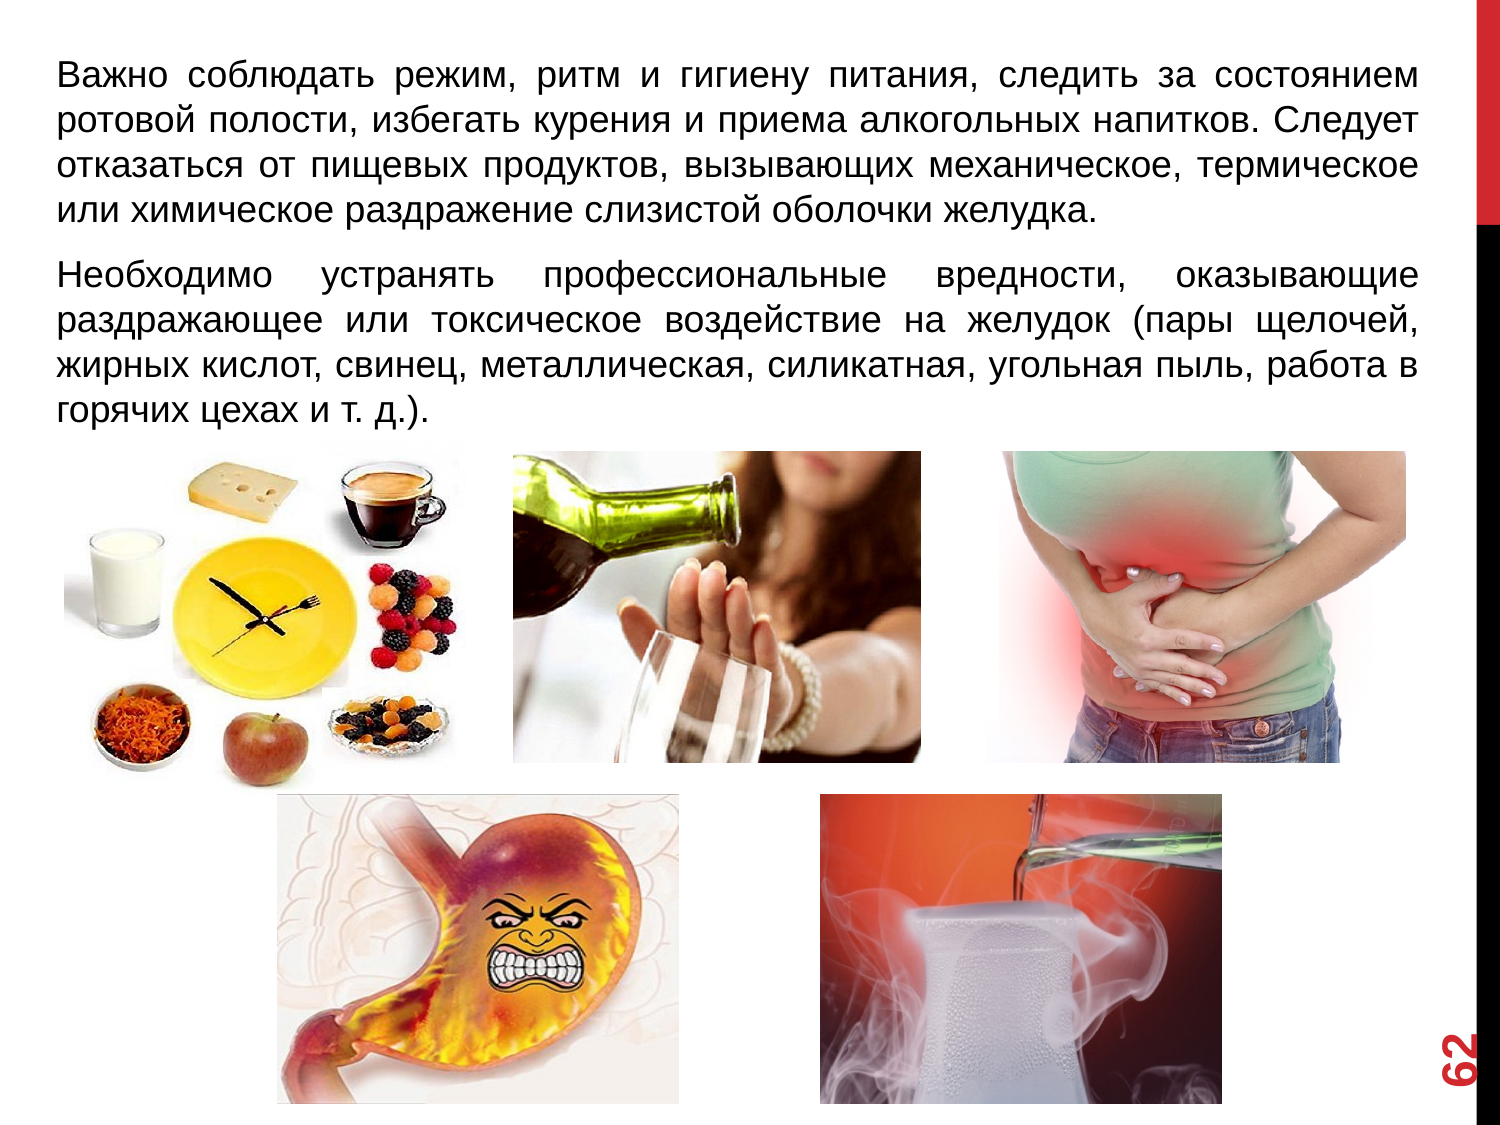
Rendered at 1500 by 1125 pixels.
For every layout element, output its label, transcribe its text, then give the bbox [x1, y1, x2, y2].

picture [513, 451, 922, 763]
picture [63, 439, 680, 1105]
list Важно соблюдать режим, ритм и гигиену питания, следить за состоянием ротовой полости, избегать курения и приема алкогольных напитков. Следует отказаться от пищевых продуктов, вызывающих механическое, термическое или химическое раздражение слизистой оболочки желудка. Необходимо устранять профессиональные вредности, оказывающие раздражающее или токсическое воздействие на желудок (пары щелочей, жирных кислот, свинец, металлическая, силикатная, угольная пыль, работа в горячих цехах и т. д.). [41, 42, 1436, 468]
picture [820, 793, 1223, 1105]
picture [985, 451, 1406, 763]
slide_number 62 [1427, 887, 1488, 1104]
